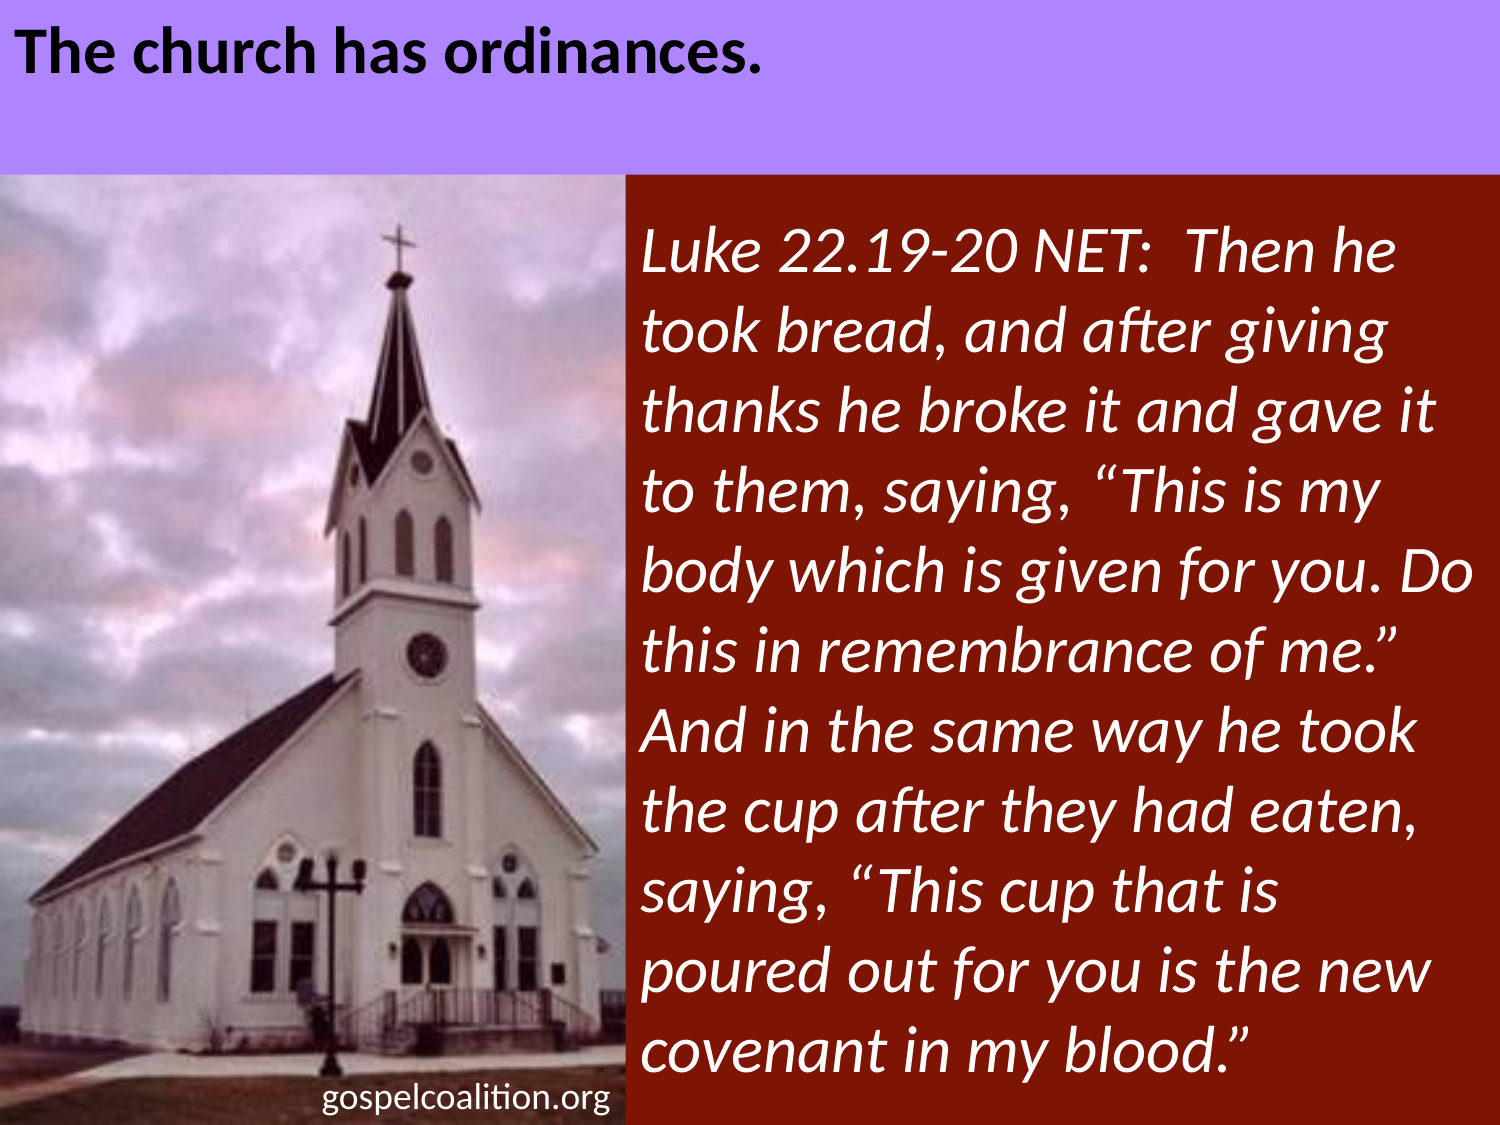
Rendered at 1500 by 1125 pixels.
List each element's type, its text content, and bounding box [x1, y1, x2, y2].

text_box Luke 22.19-20 NET: Then he took bread, and after giving thanks he broke it and gave it to them, saying, “This is my body which is given for you. Do this in remembrance of me.” And in the same way he took the cup after they had eaten, saying, “This cup that is poured out for you is the new covenant in my blood.” [626, 198, 1500, 1094]
picture [0, 147, 626, 1125]
text_box The church has ordinances. [0, 0, 1500, 175]
